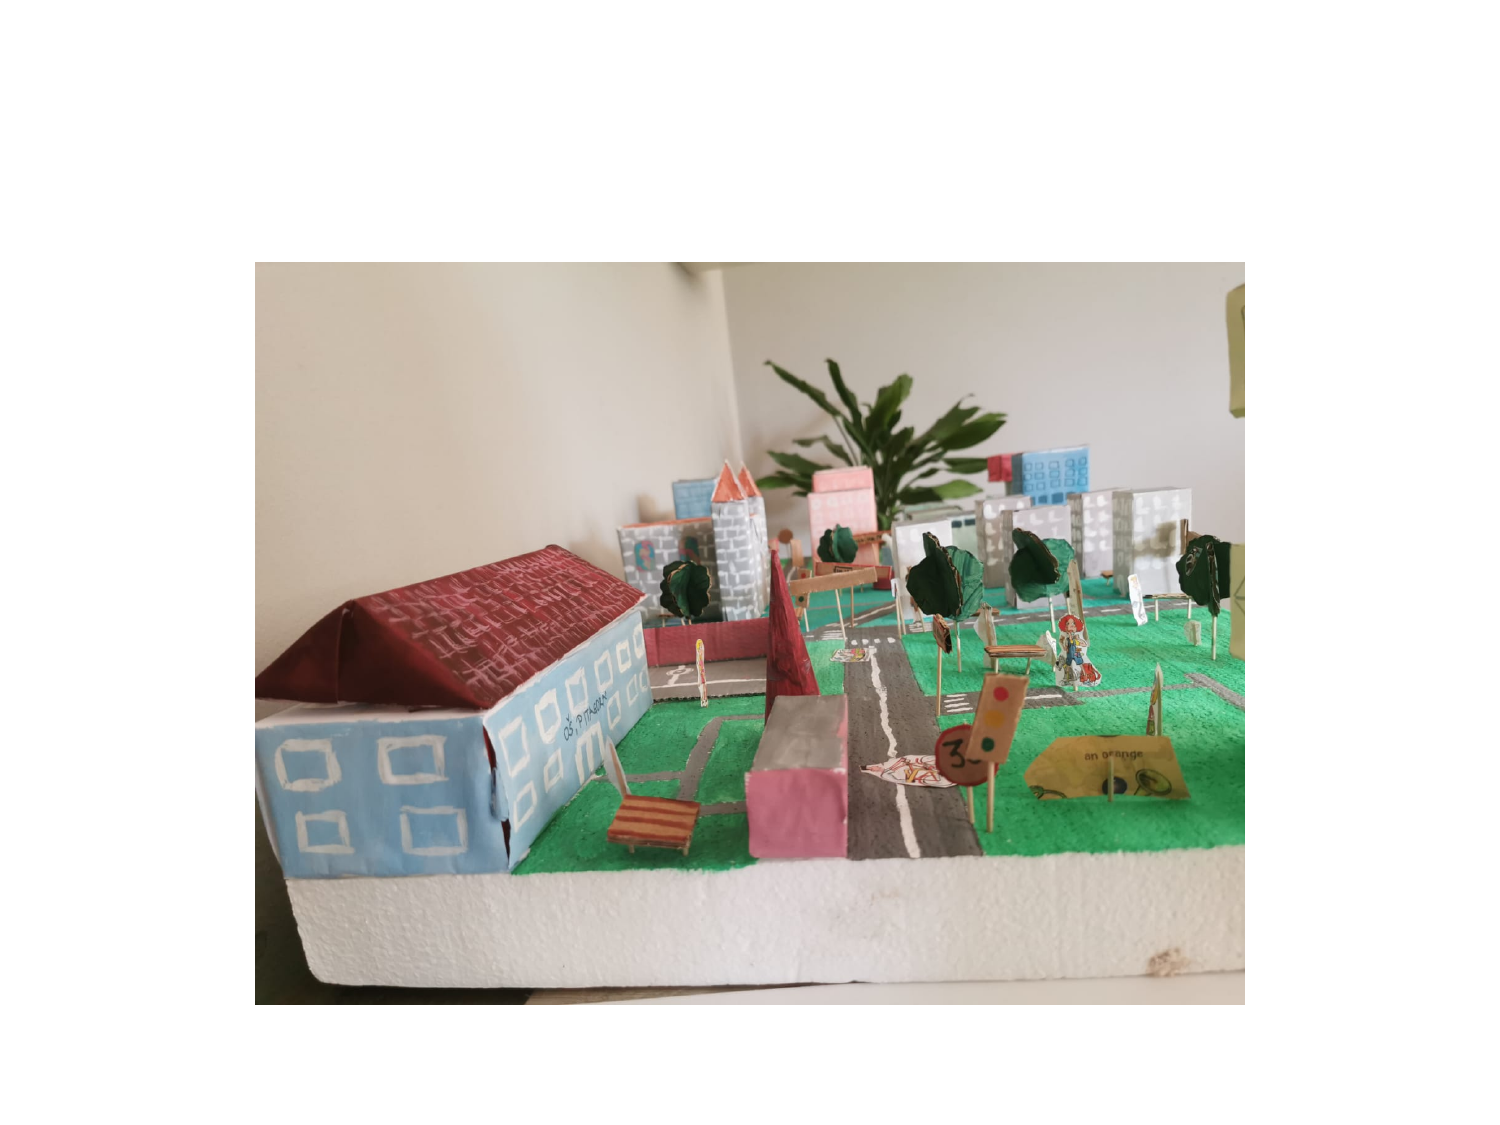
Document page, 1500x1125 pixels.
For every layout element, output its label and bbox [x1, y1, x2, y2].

list [254, 262, 1246, 1006]
